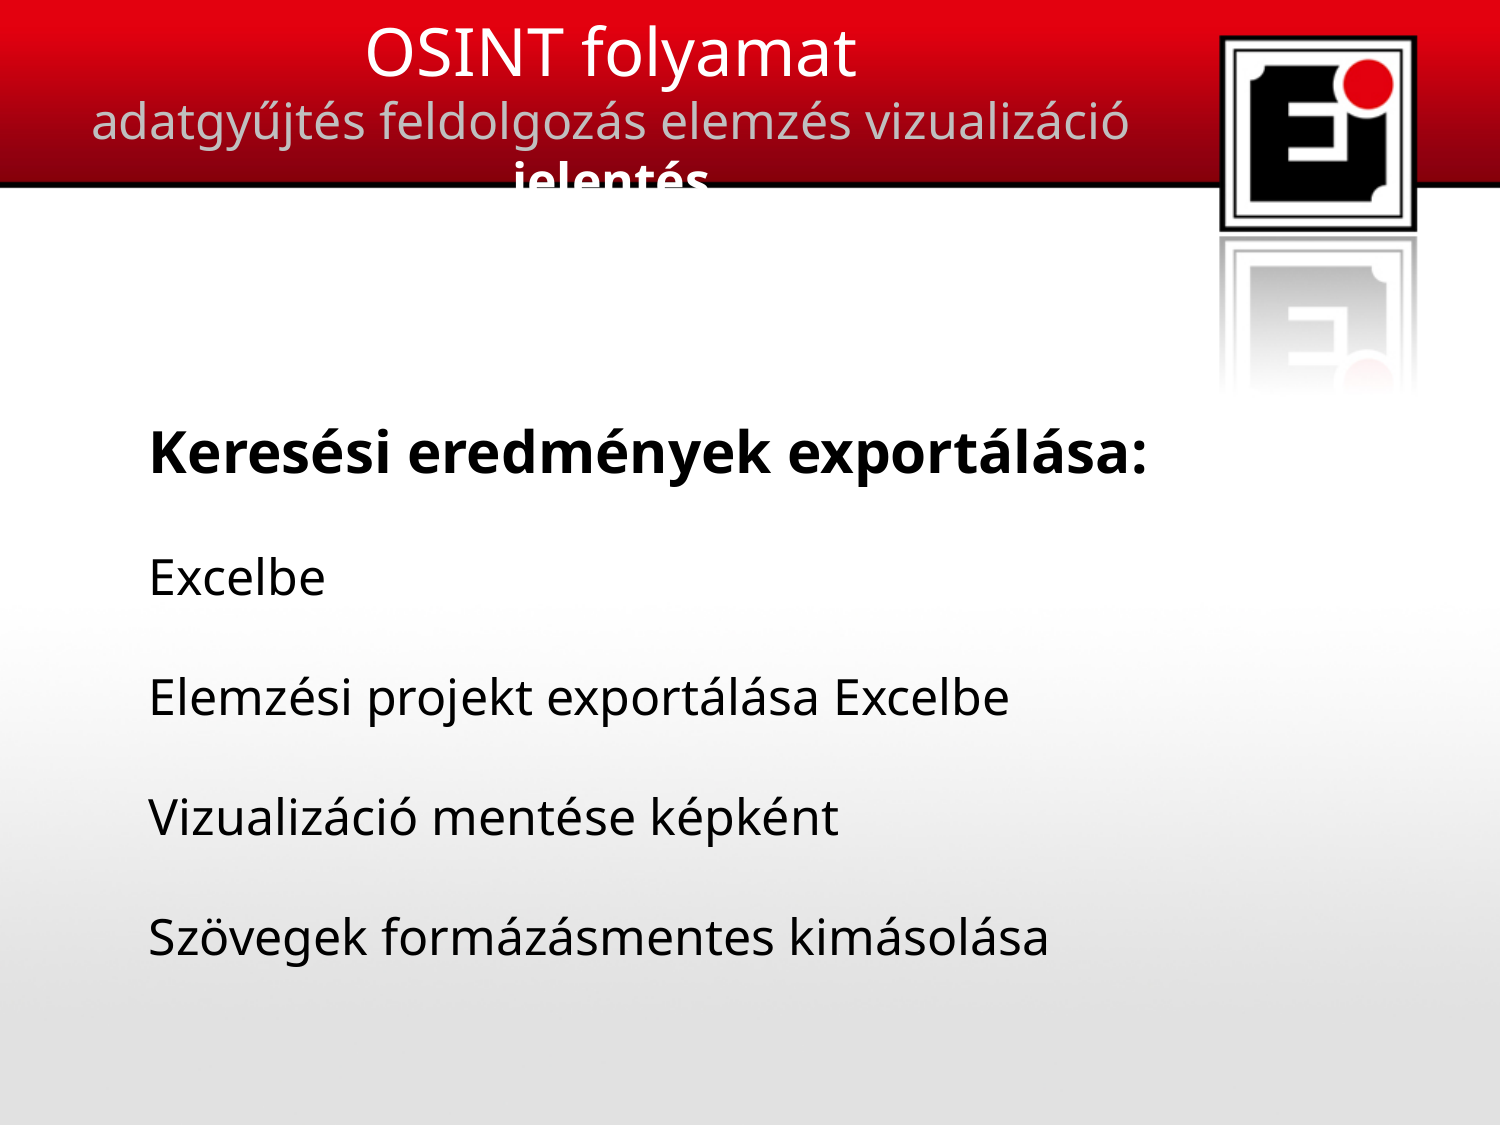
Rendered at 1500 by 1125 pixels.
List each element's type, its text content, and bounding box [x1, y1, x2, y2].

picture [0, 0, 1500, 1125]
text_box OSINT folyamat adatgyűjtés feldolgozás elemzés vizualizáció jelentés [0, 2, 1223, 218]
text_box Keresési eredmények exportálása: Excelbe Elemzési projekt exportálása Excelbe Vizualizáció mentése képként Szövegek formázásmentes kimásolása [134, 338, 1317, 973]
